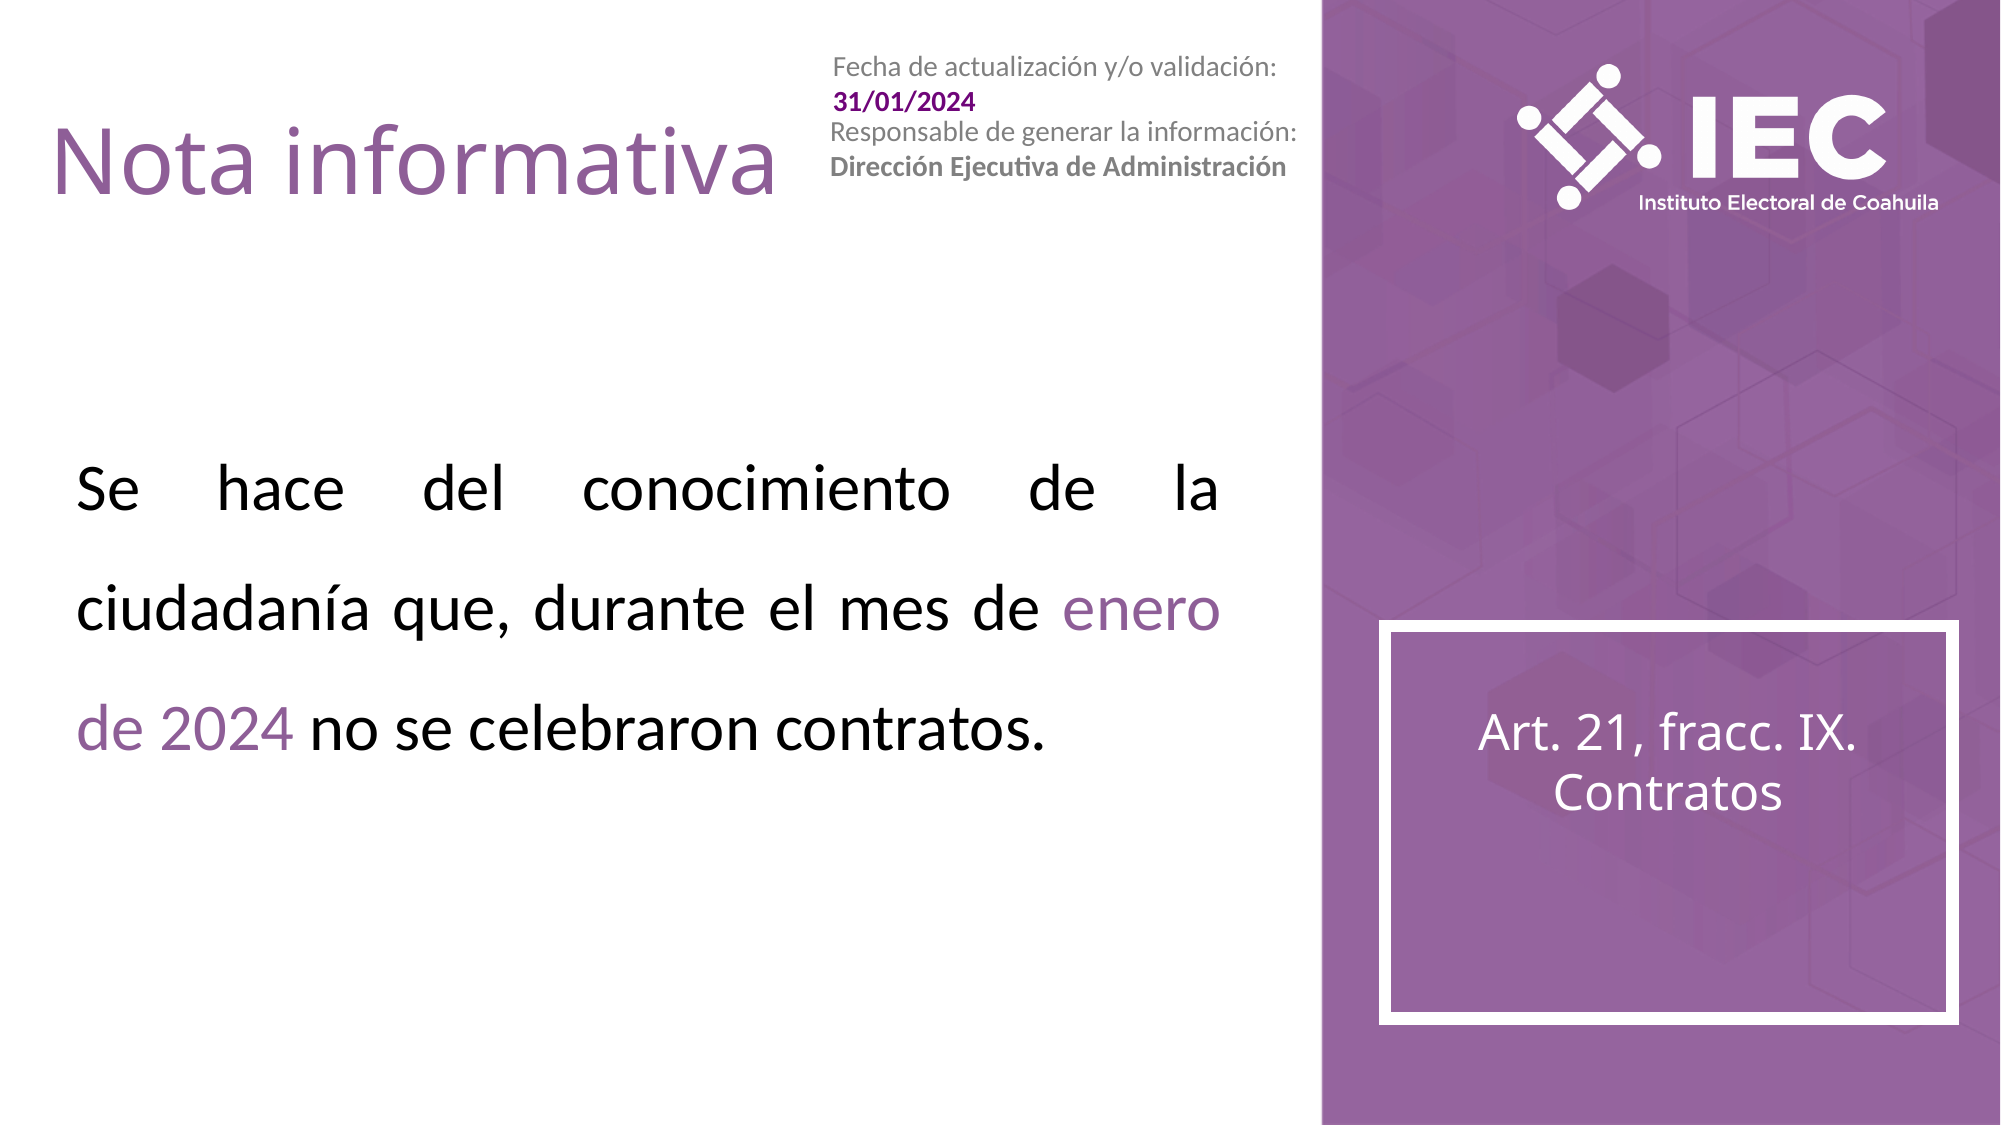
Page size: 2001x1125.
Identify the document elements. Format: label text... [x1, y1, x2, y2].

text_box [1384, 625, 1954, 1019]
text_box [815, 39, 1331, 192]
picture [0, 0, 2001, 1125]
subtitle Se hace del conocimiento de la ciudadanía que, durante el mes de enero de 2024 no se celebraron contratos. [61, 396, 1237, 929]
title Nota informativa [33, 84, 797, 222]
